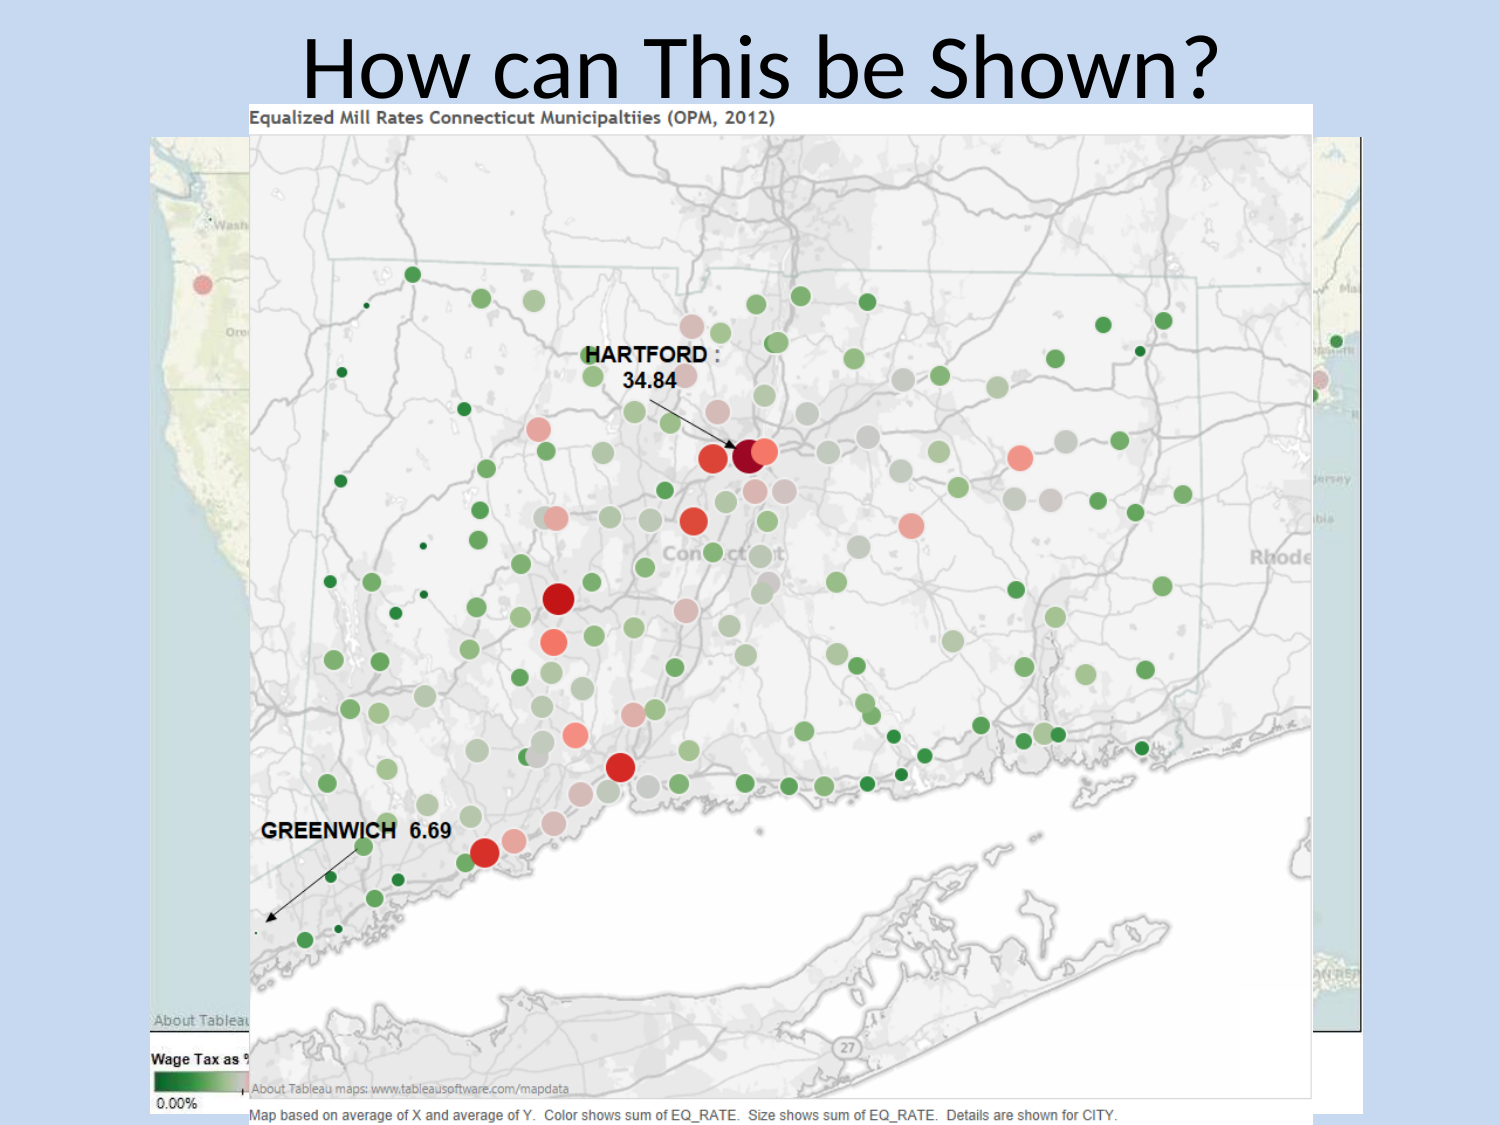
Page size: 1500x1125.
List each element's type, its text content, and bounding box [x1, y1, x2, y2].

title How can This be Shown? [87, 21, 1438, 103]
picture [149, 104, 1363, 1125]
